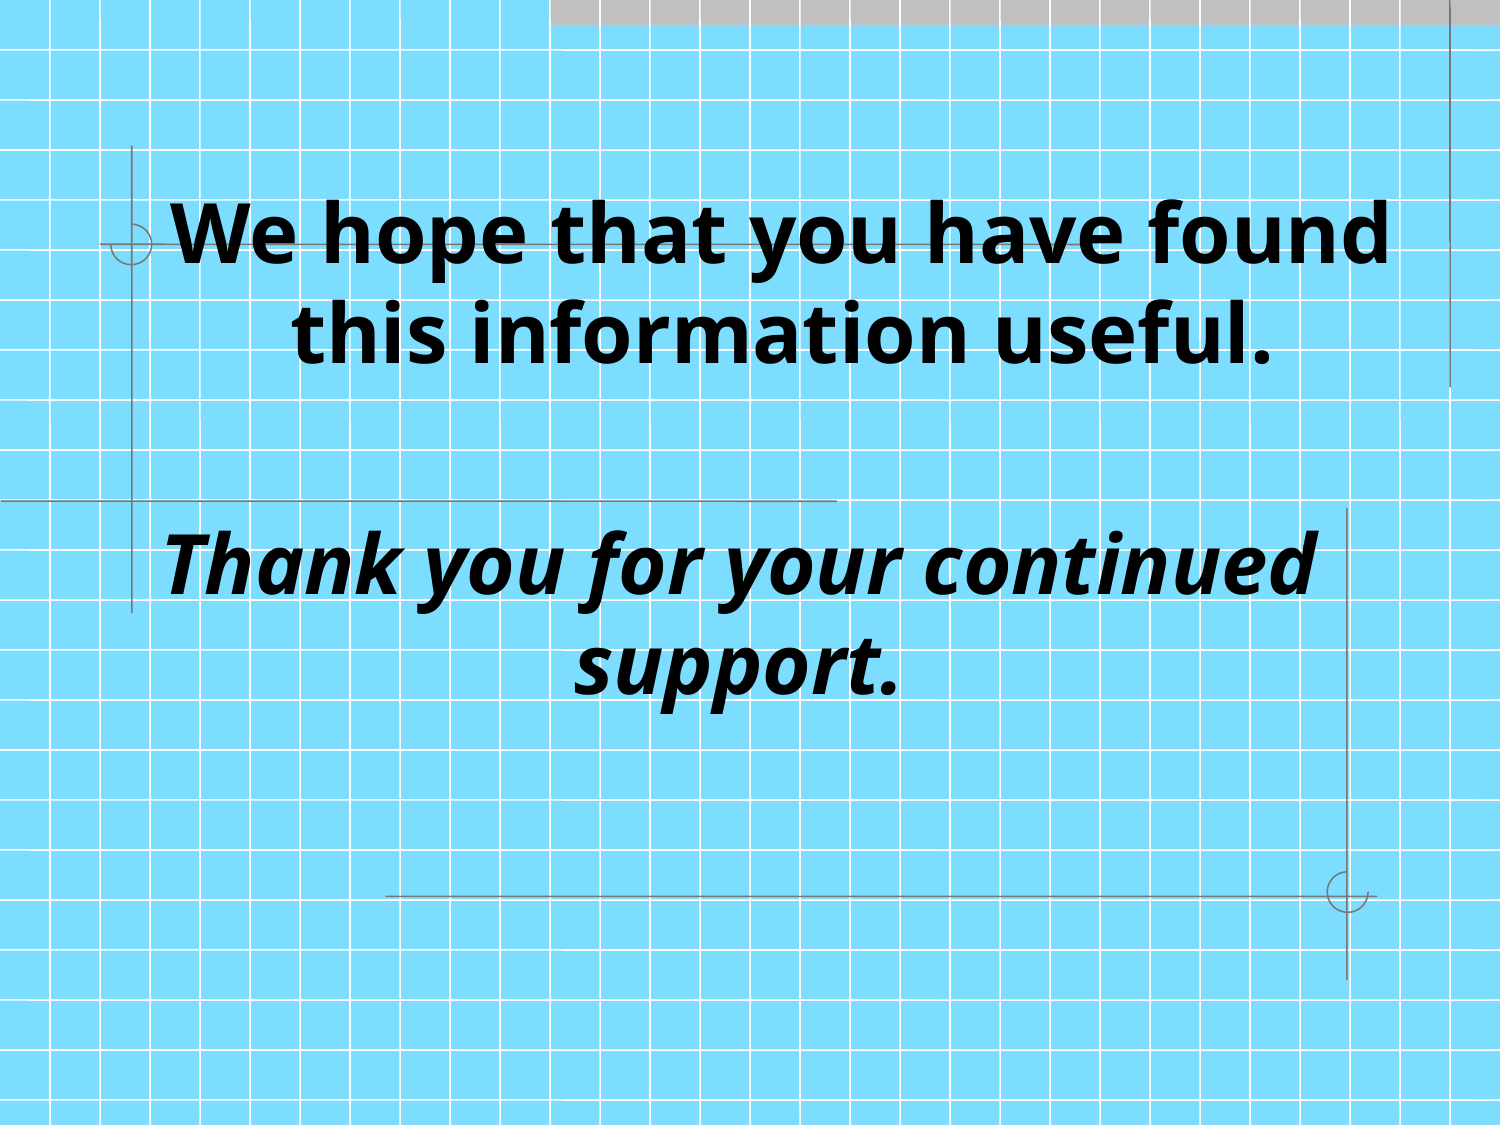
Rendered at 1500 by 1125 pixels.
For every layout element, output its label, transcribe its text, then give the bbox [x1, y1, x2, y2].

text_box Thank you for your continued support. [133, 503, 1345, 719]
text_box We hope that you have found this information useful. [132, 172, 1433, 388]
